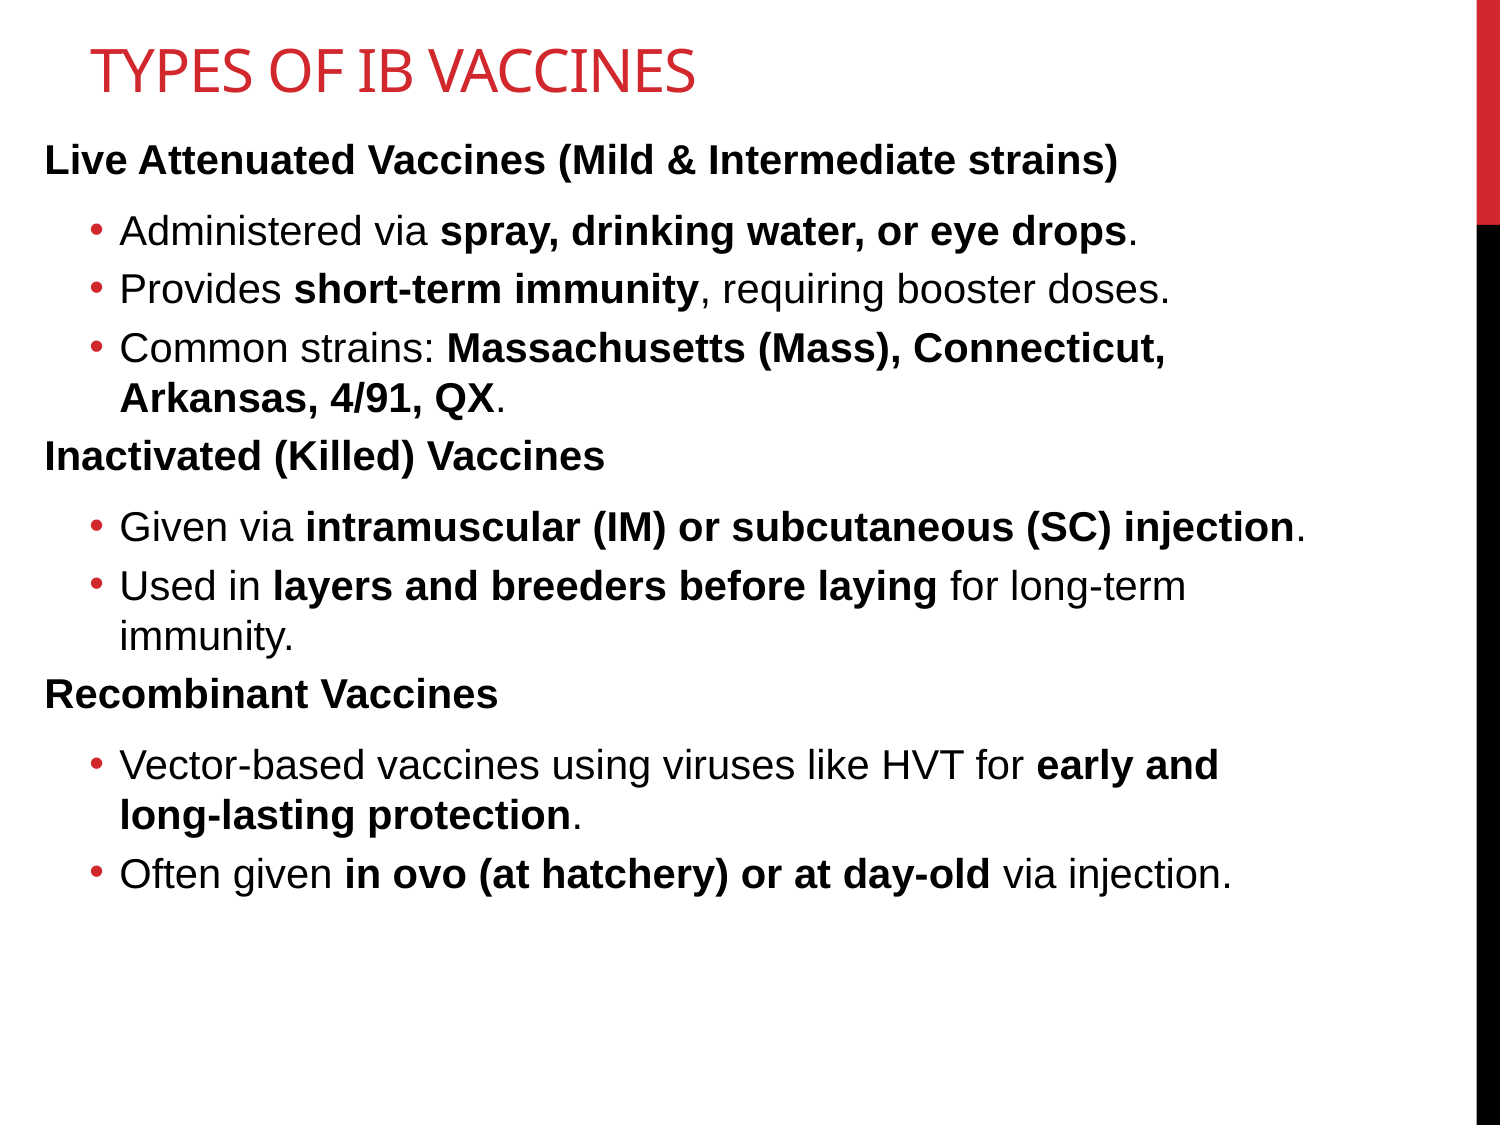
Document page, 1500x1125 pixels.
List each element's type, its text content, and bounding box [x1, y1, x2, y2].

list Live Attenuated Vaccines (Mild & Intermediate strains) Administered via spray, drinking water, or eye drops. Provides short-term immunity, requiring booster doses. Common strains: Massachusetts (Mass), Connecticut, Arkansas, 4/91, QX. Inactivated (Killed) Vaccines Given via intramuscular (IM) or subcutaneous (SC) injection. Used in layers and breeders before laying for long-term immunity. Recombinant Vaccines Vector-based vaccines using viruses like HVT for early and long-lasting protection. Often given in ovo (at hatchery) or at day-old via injection. [29, 125, 1325, 1005]
title Types of IB Vaccines [75, 25, 1436, 185]
